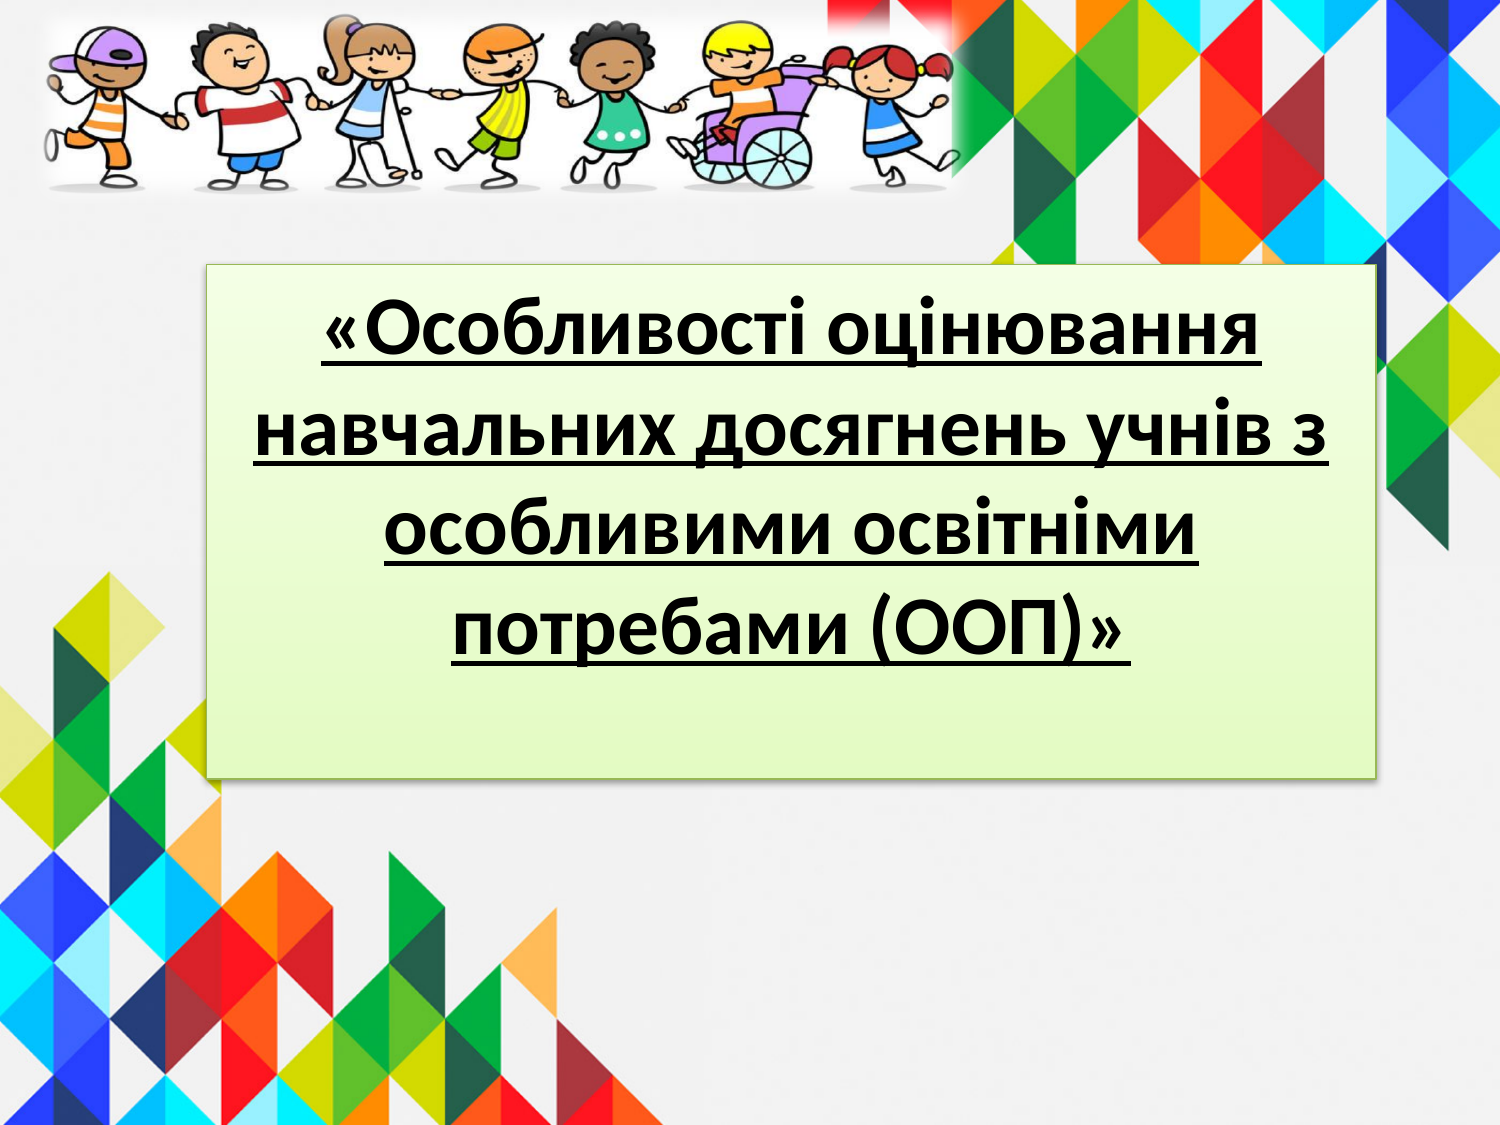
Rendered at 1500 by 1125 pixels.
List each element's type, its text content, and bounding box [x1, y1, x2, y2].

picture [0, 0, 1500, 1125]
text_box «Особливості оцінювання навчальних досягнень учнів з особливими освітніми потребами (ООП)» [206, 264, 1377, 780]
